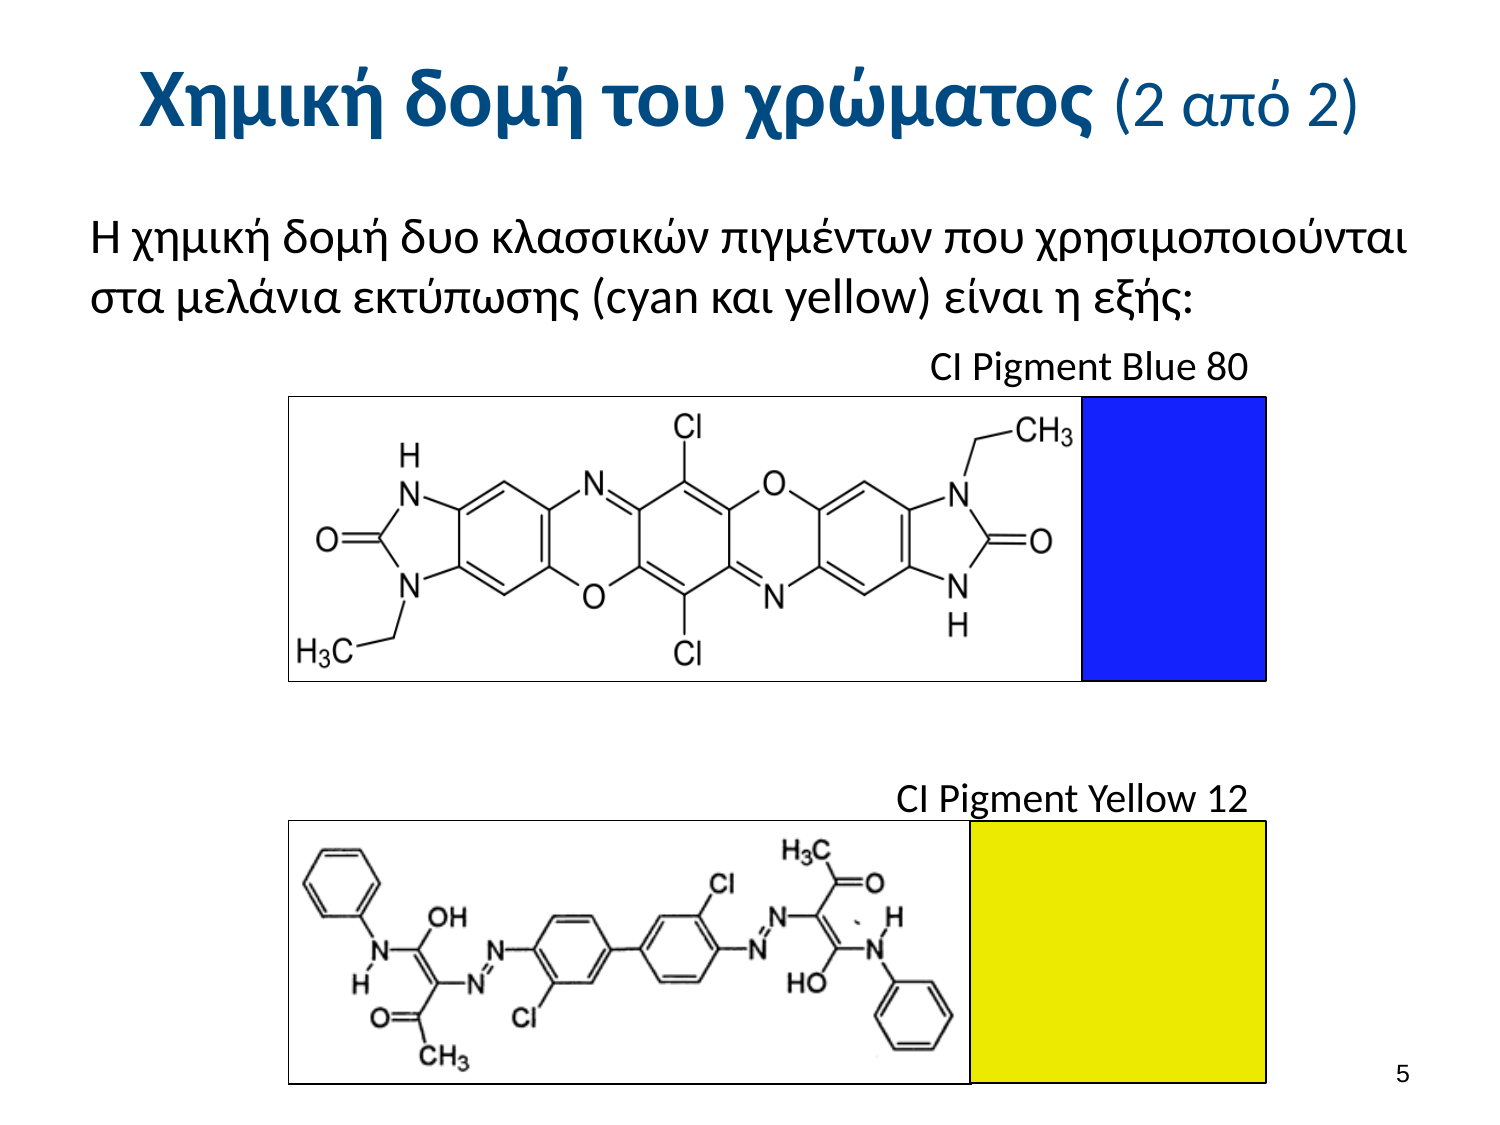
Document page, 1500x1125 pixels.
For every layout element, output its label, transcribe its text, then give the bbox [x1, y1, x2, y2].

title Χημική δομή του χρώματος (2 από 2) [0, 19, 1500, 169]
text_box CI Pigment Yellow 12 [881, 763, 1264, 820]
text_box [288, 396, 1266, 681]
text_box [288, 820, 1266, 1084]
text_box CI Pigment Blue 80 [915, 331, 1265, 396]
slide_number 4 [1074, 1042, 1425, 1103]
list H χημική δομή δυο κλασσικών πιγμέντων που χρησιμοποιούνται στα μελάνια εκτύπωσης (cyan και yellow) είναι η εξής: [75, 196, 1425, 338]
